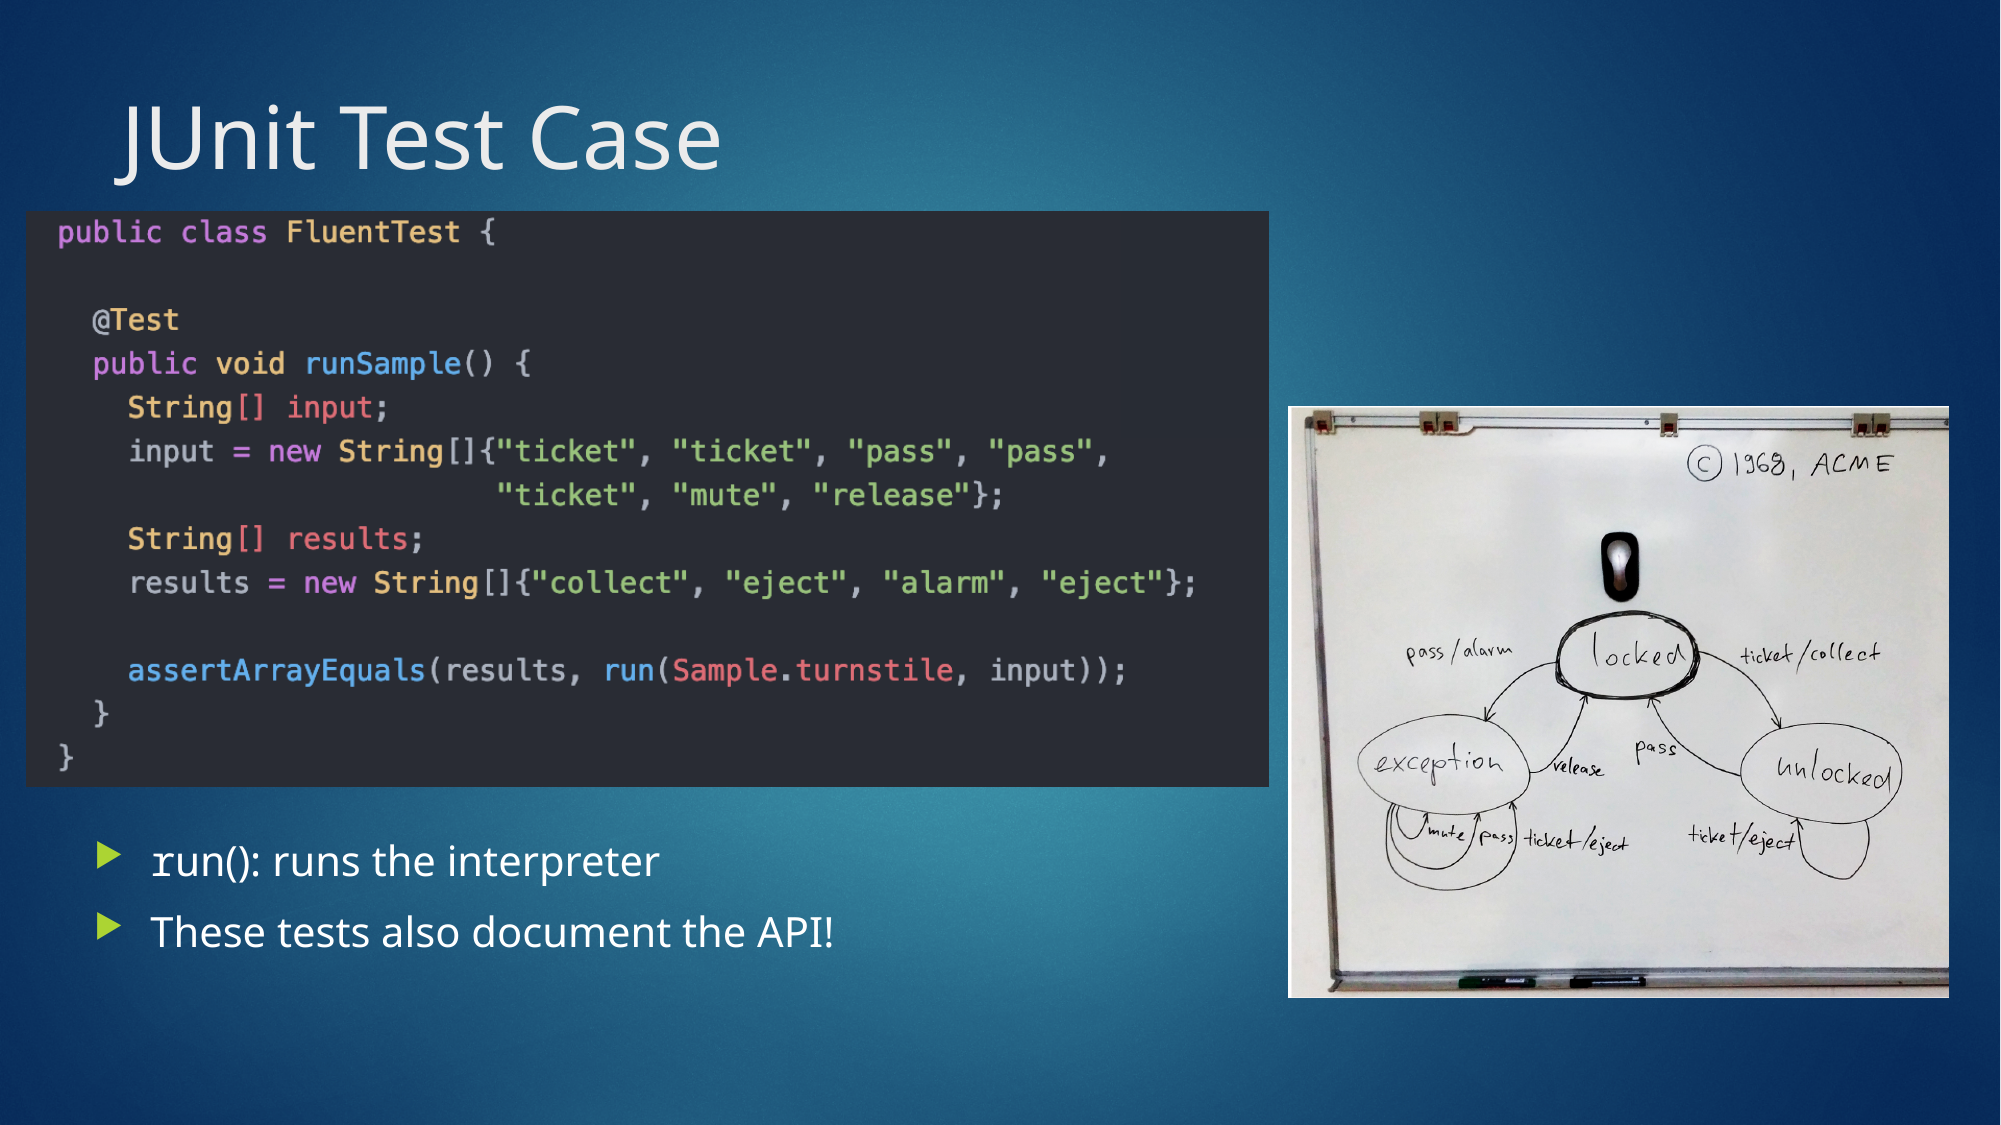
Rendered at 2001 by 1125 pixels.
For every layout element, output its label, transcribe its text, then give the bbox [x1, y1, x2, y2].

title JUnit Test Case [106, 74, 855, 209]
picture [26, 211, 1269, 787]
picture [1288, 405, 1949, 999]
list run(): runs the interpreter These tests also document the API! [79, 827, 1140, 998]
